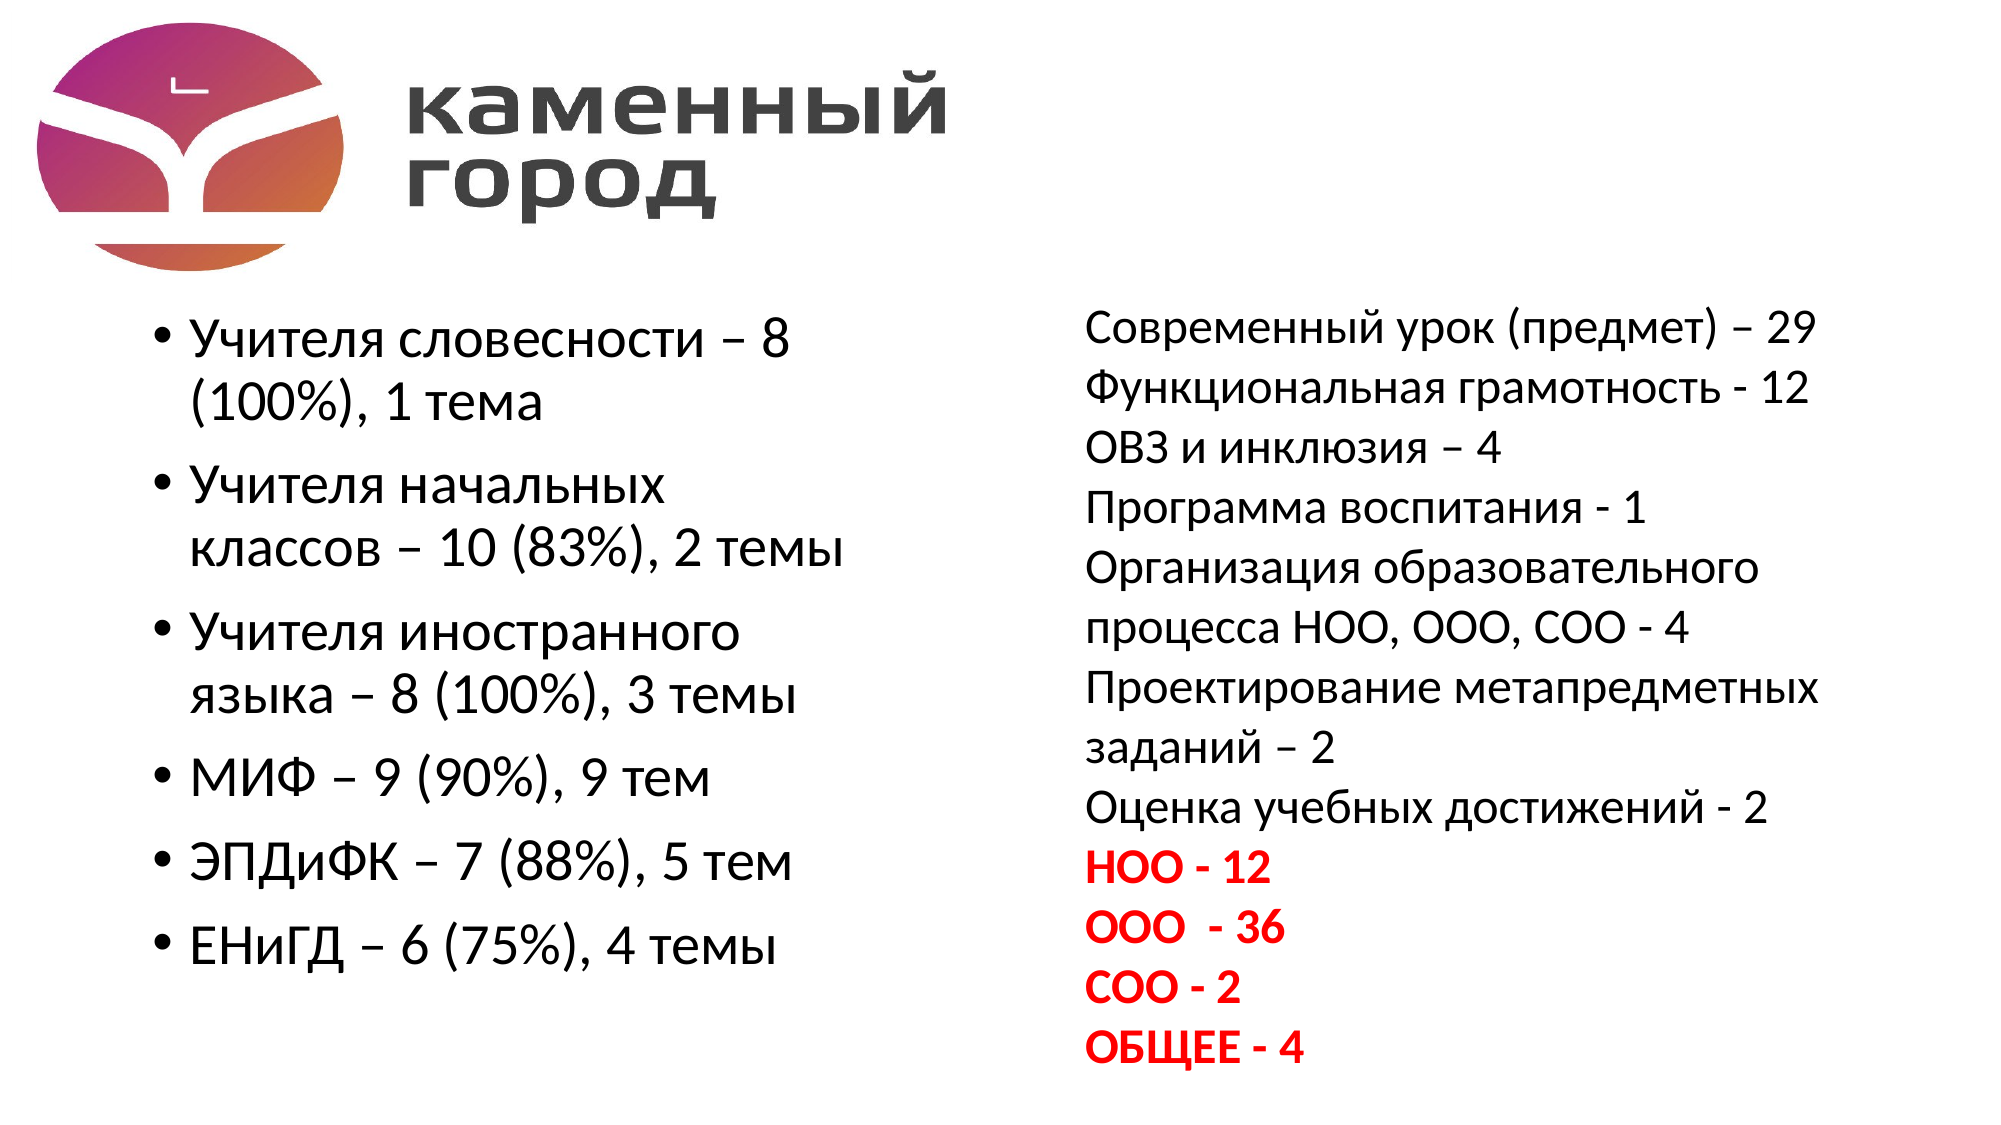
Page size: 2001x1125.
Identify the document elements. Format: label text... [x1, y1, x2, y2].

text_box Современный урок (предмет) – 29 Функциональная грамотность - 12 ОВЗ и инклюзия – 4 Программа воспитания - 1 Организация образовательного процесса НОО, ООО, СОО - 4 Проектирование метапредметных заданий – 2 Оценка учебных достижений - 2 НОО - 12 ООО - 36 СОО - 2 ОБЩЕЕ - 4 [1070, 285, 1899, 1081]
list Учителя словесности – 8 (100%), 1 тема Учителя начальных классов – 10 (83%), 2 темы Учителя иностранного языка – 8 (100%), 3 темы МИФ – 9 (90%), 9 тем ЭПДиФК – 7 (88%), 5 тем ЕНиГД – 6 (75%), 4 темы [137, 299, 872, 1014]
picture [11, 12, 1000, 286]
